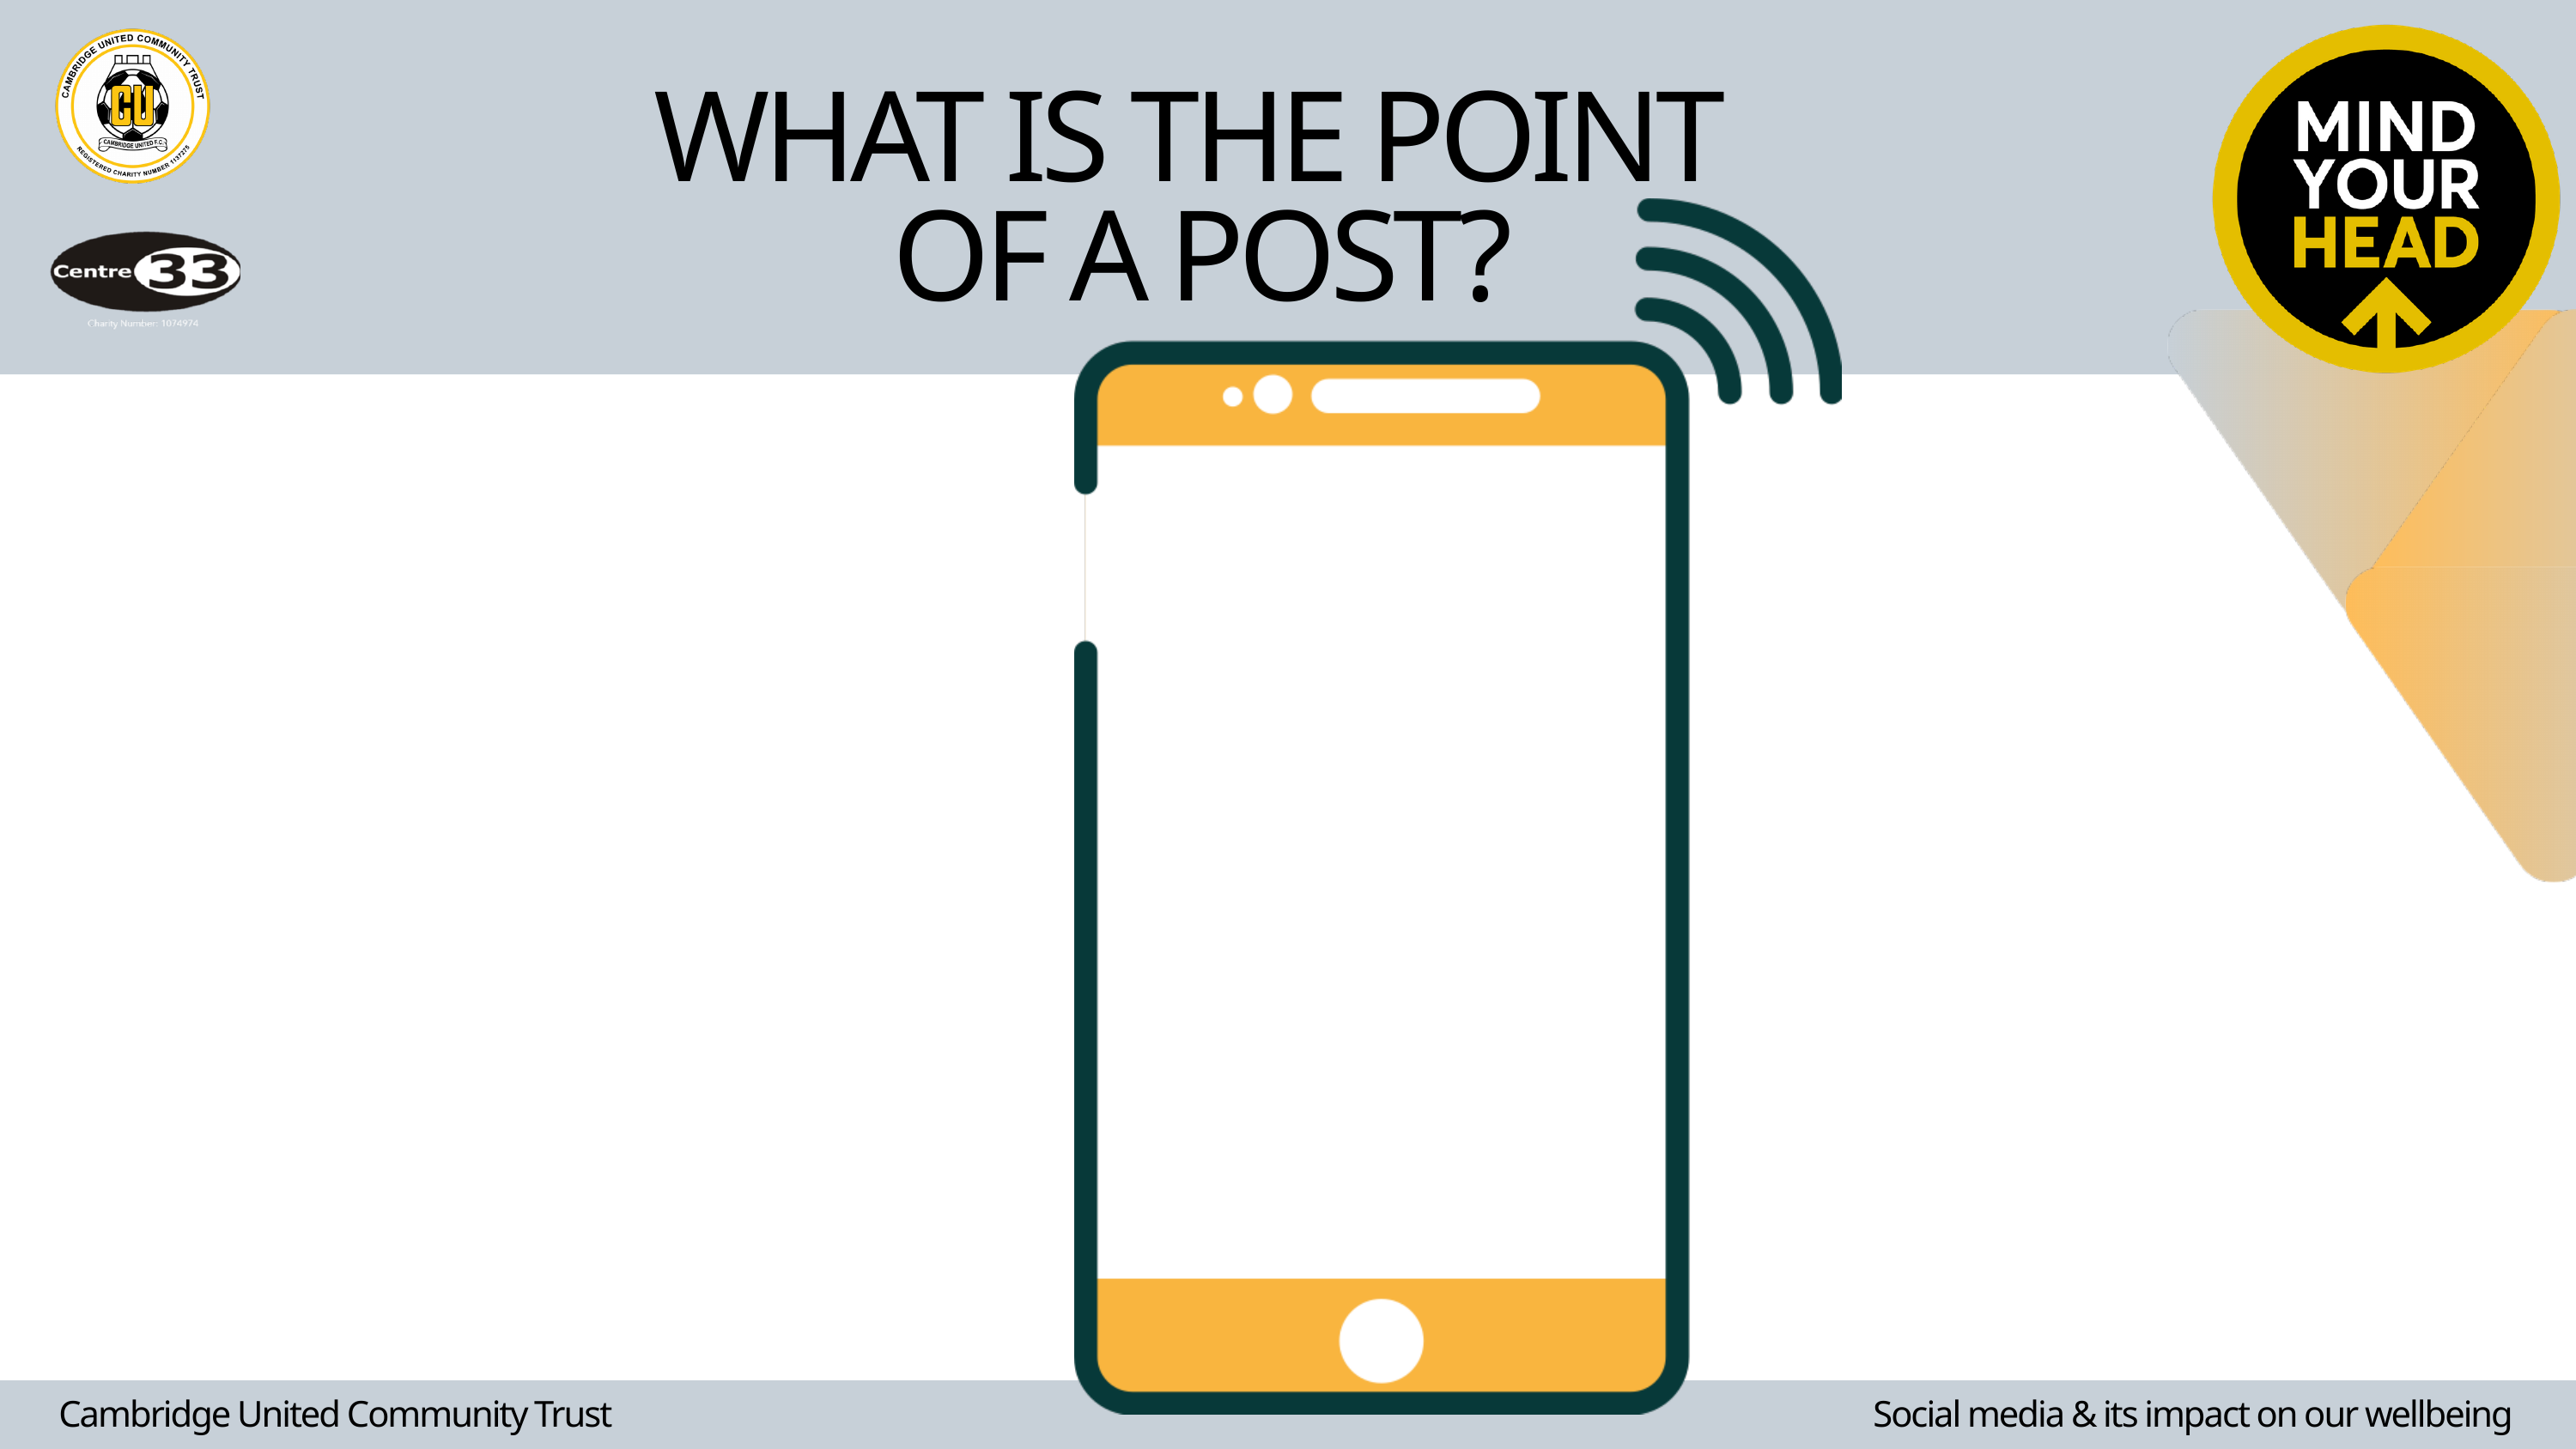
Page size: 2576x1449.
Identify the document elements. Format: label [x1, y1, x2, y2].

picture [1073, 198, 1842, 1415]
picture [2166, 0, 2576, 882]
picture [0, 10, 265, 199]
picture [50, 231, 240, 334]
text_box [0, 1379, 2576, 1449]
text_box [0, 0, 2185, 375]
